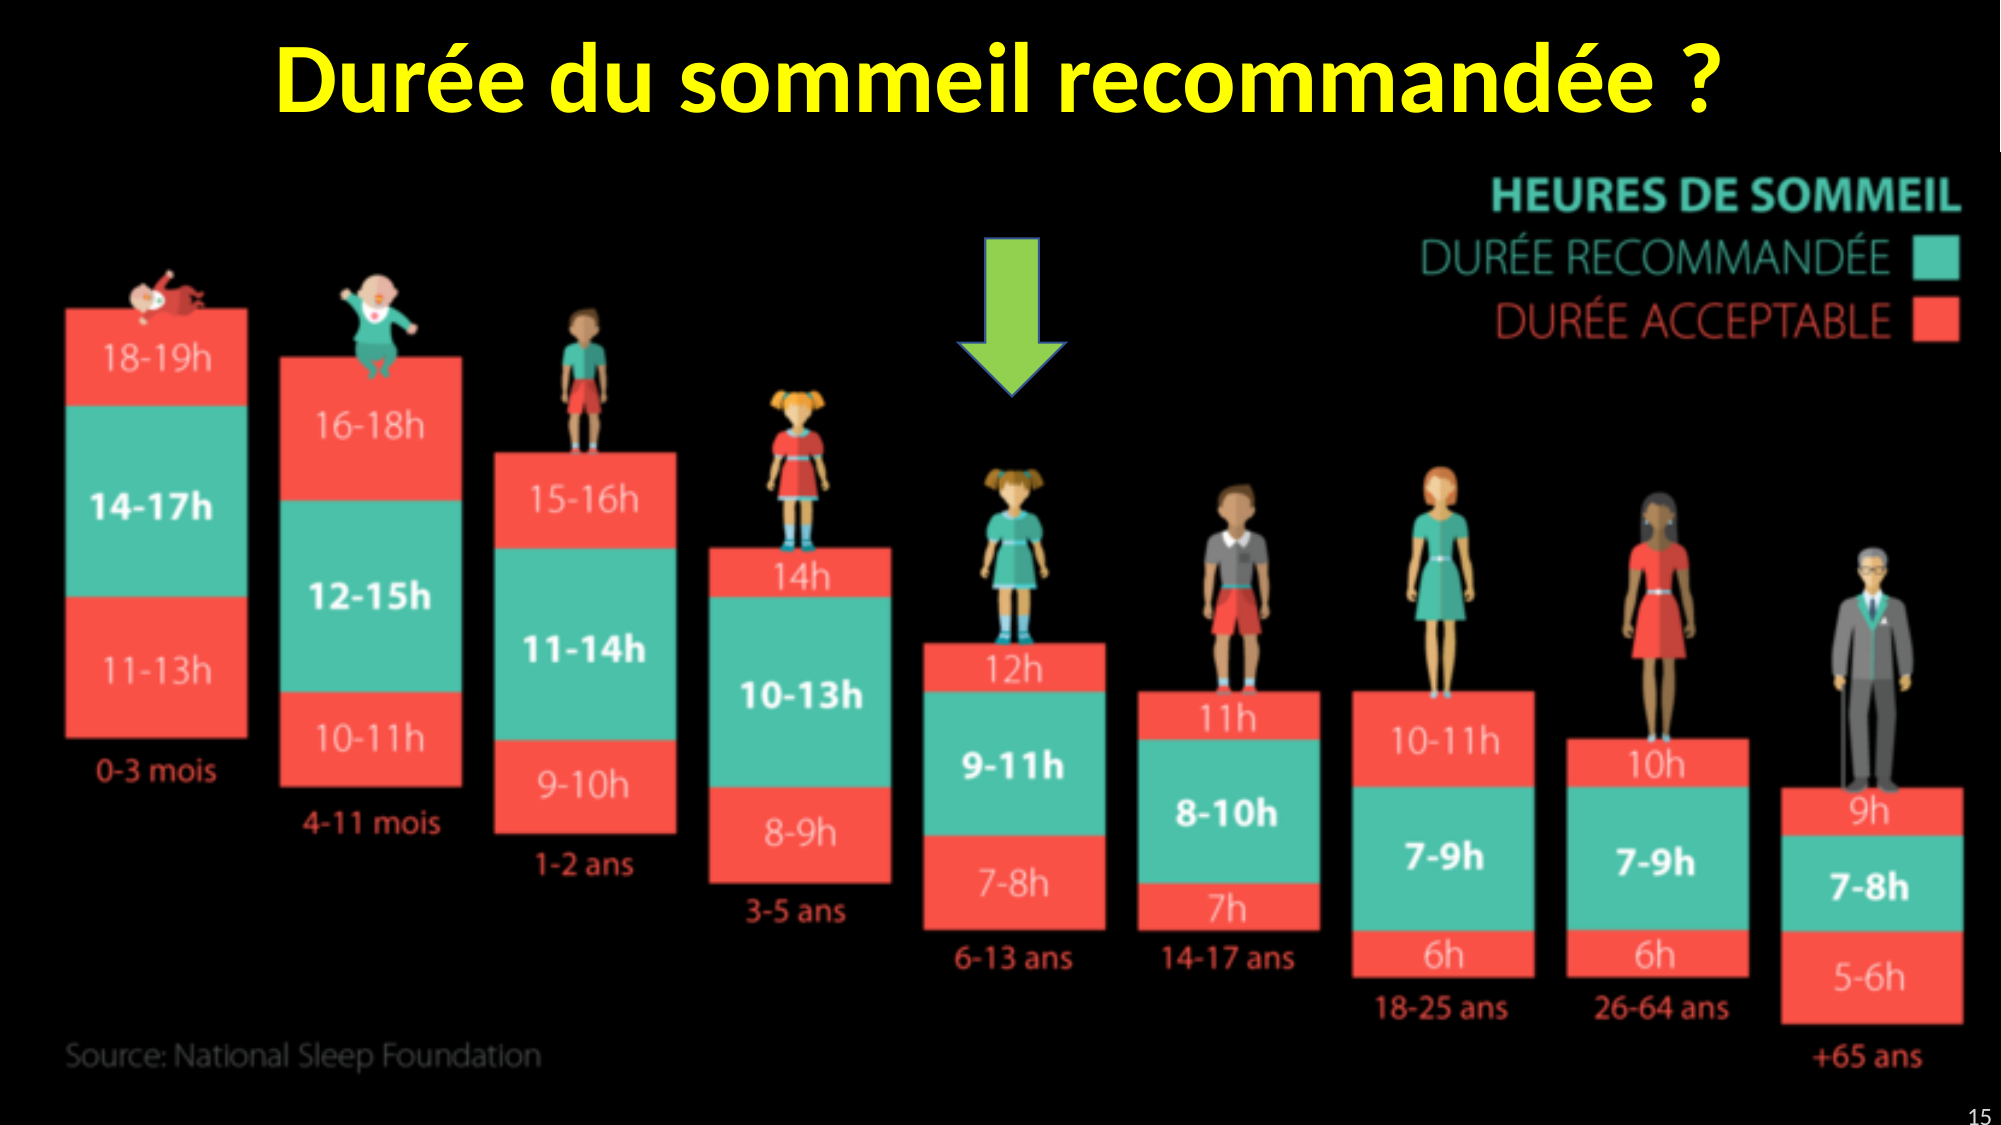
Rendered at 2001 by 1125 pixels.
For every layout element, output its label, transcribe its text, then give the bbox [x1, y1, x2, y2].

title Durée du sommeil recommandée ? [98, 0, 1902, 152]
picture [0, 152, 2001, 1125]
